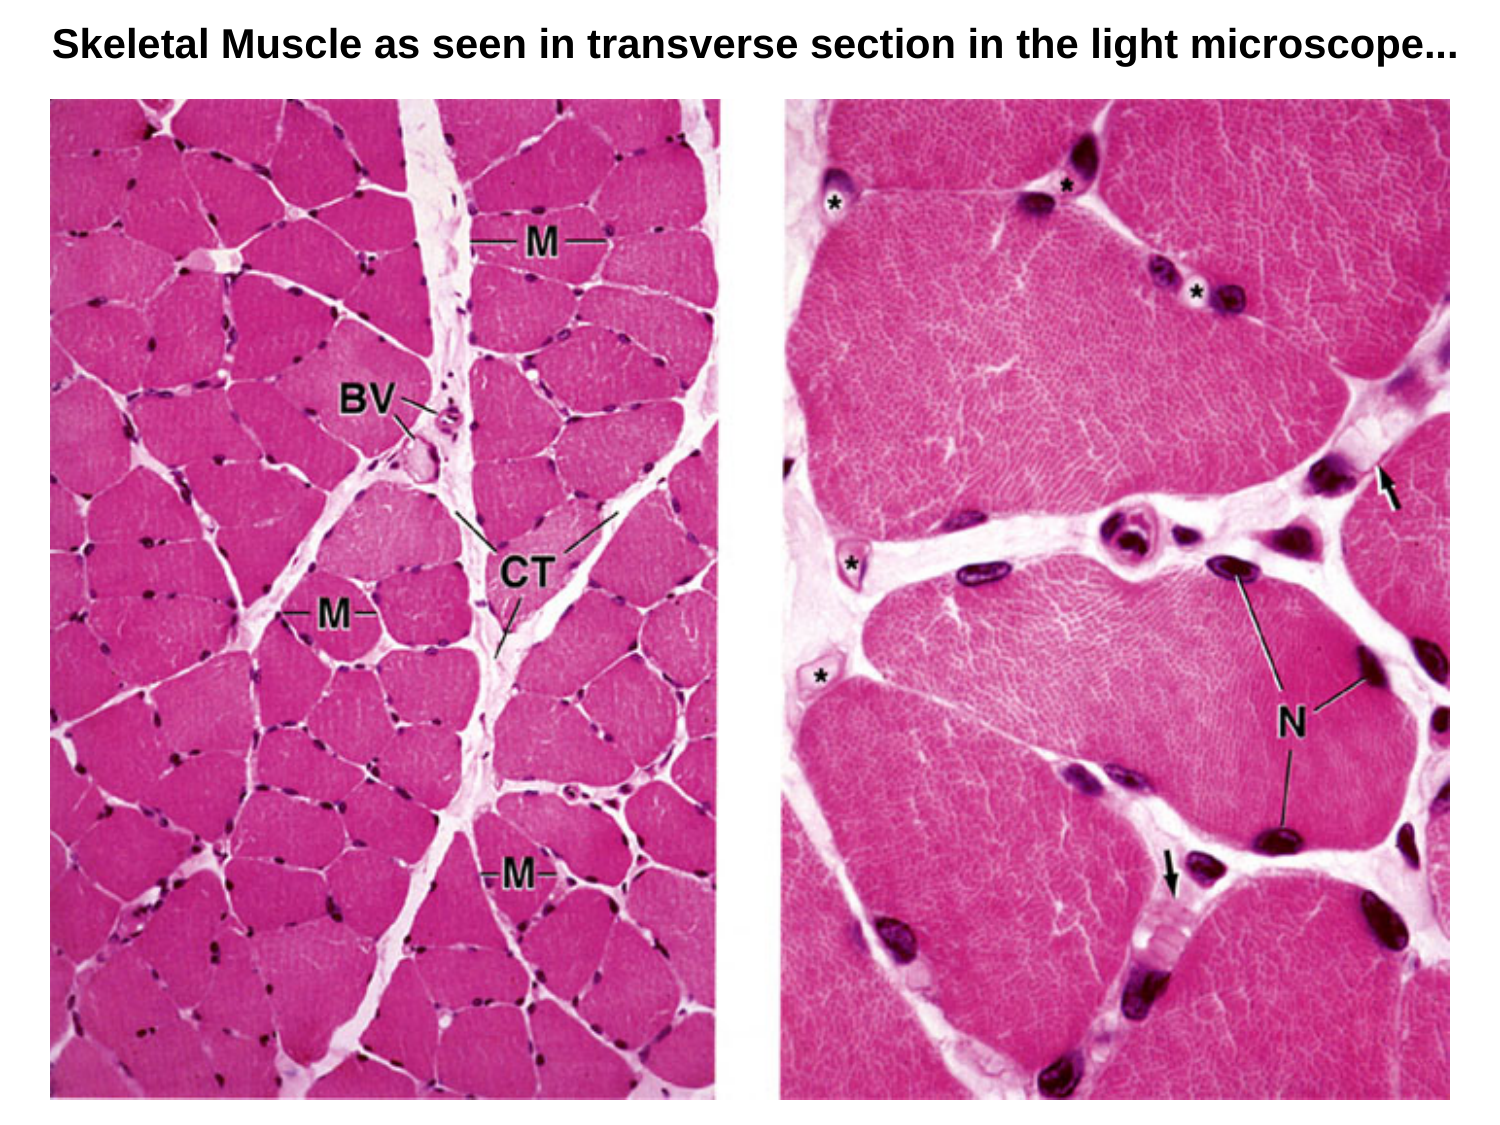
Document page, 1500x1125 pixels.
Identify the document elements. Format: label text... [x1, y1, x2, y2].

text_box Skeletal Muscle as seen in transverse section in the light microscope... [37, 9, 1474, 75]
picture [49, 98, 1450, 1101]
